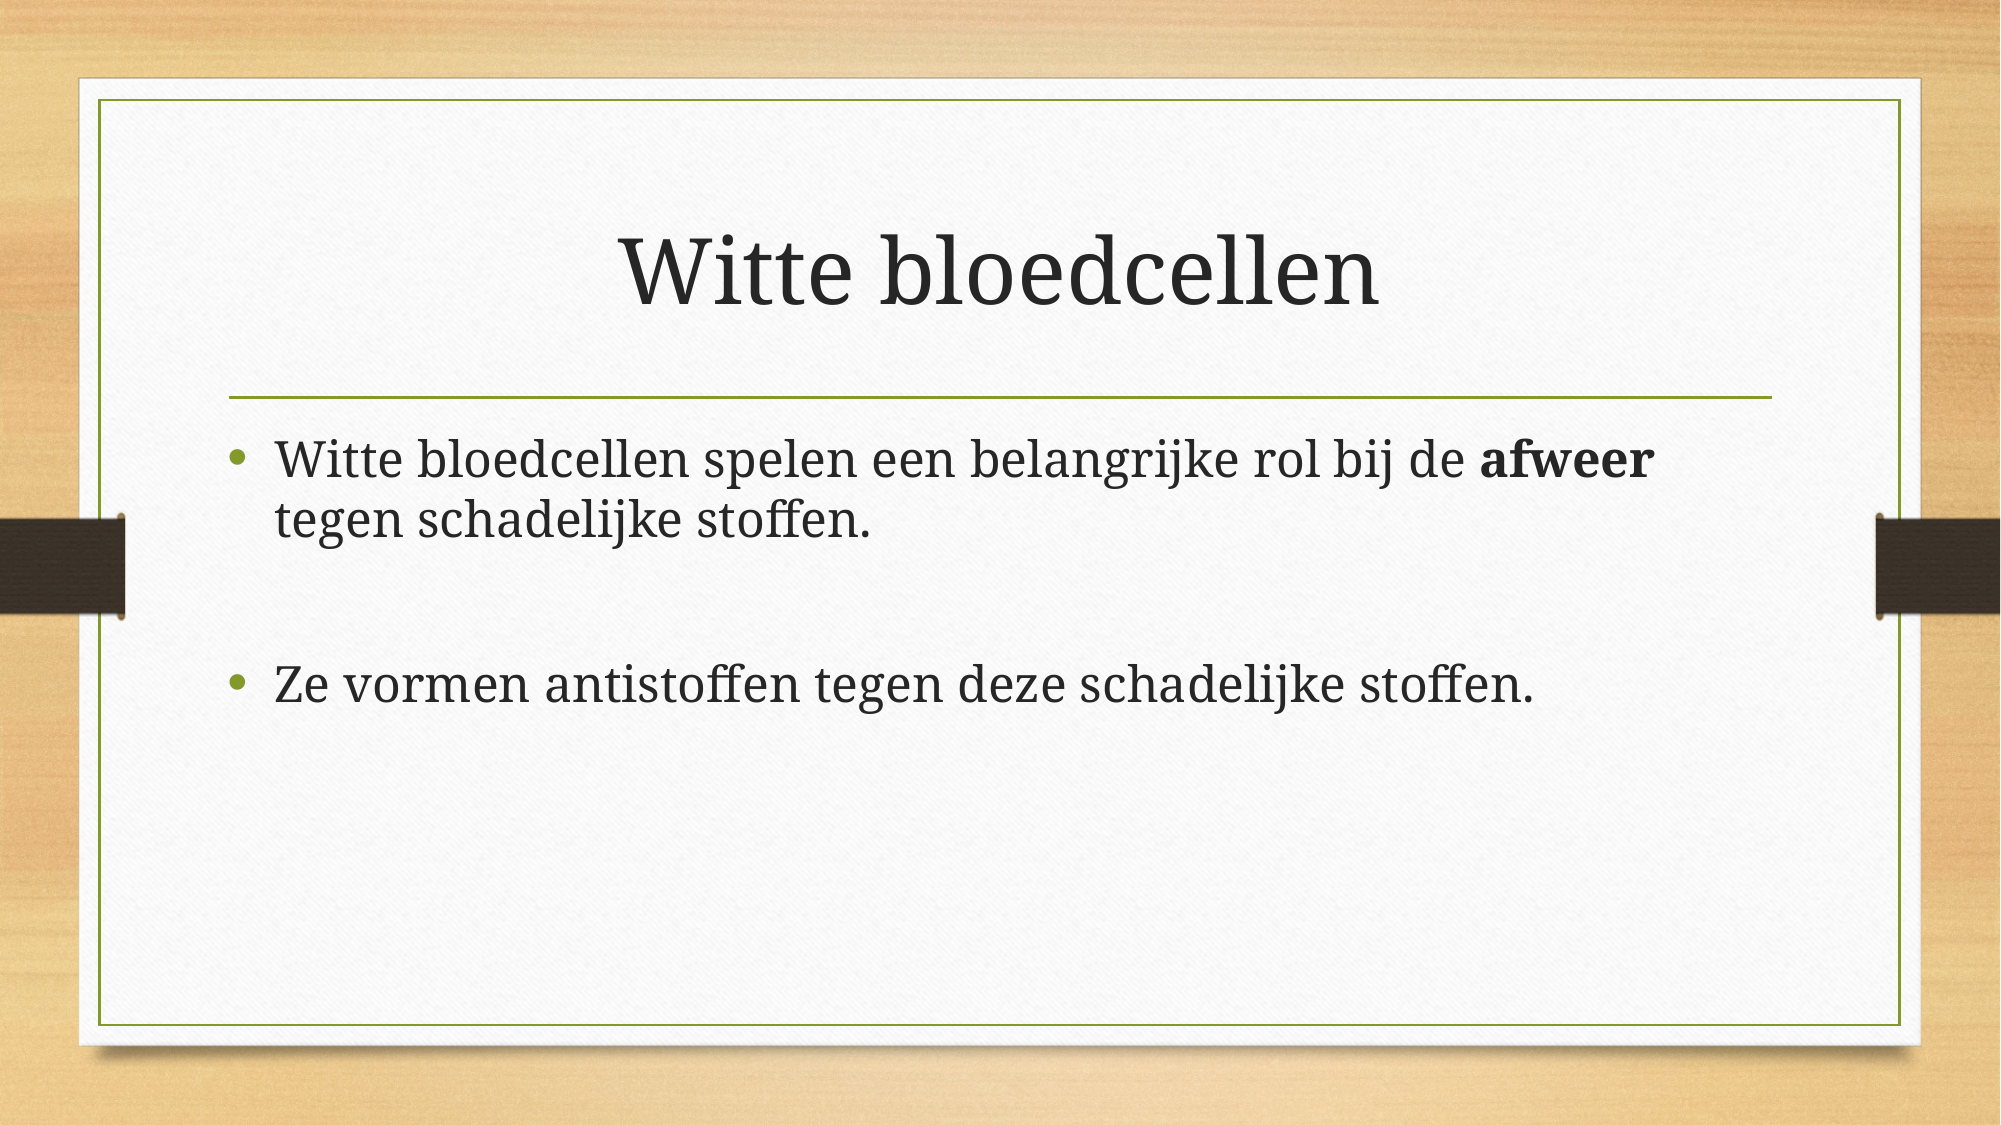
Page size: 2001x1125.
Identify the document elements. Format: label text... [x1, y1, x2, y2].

list Witte bloedcellen spelen een belangrijke rol bij de afweer tegen schadelijke stoffen. Ze vormen antistoffen tegen deze schadelijke stoffen. [212, 419, 1788, 964]
title Witte bloedcellen [212, 161, 1788, 375]
picture [0, 0, 2001, 1125]
